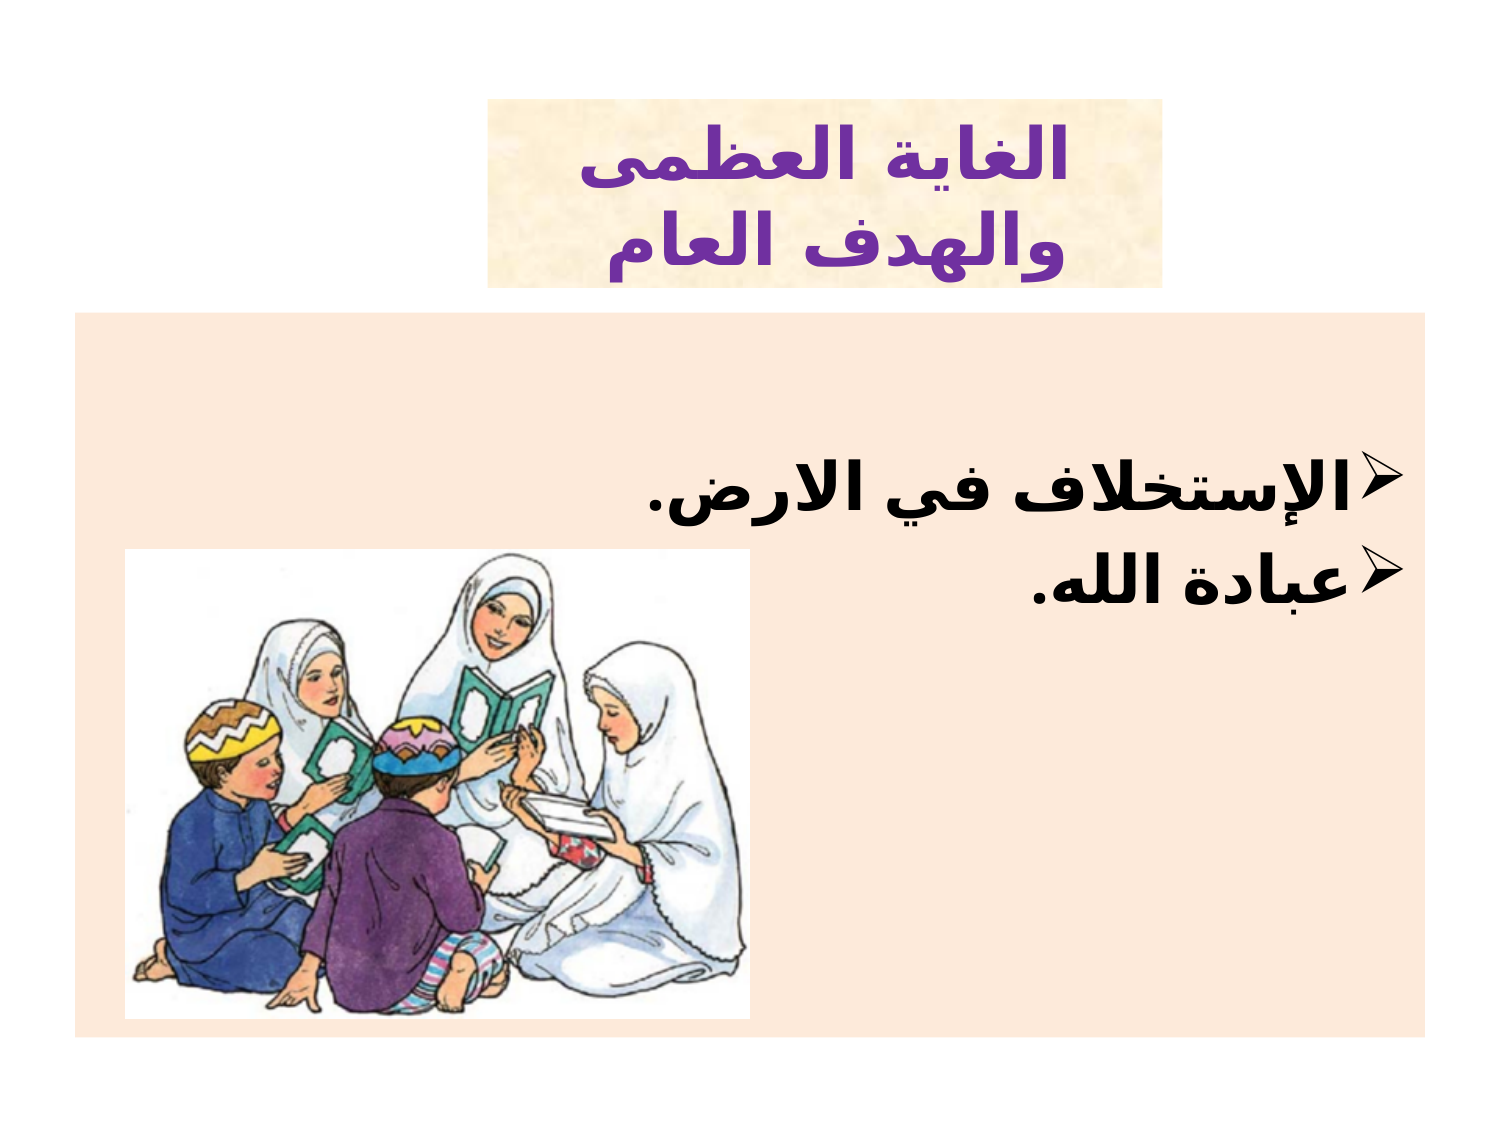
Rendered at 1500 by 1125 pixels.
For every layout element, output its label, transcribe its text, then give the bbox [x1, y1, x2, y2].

picture [124, 549, 751, 1019]
list الإستخلاف في الارض. عبادة الله. [75, 312, 1425, 1038]
title الغاية العظمى والهدف العام [487, 99, 1163, 288]
